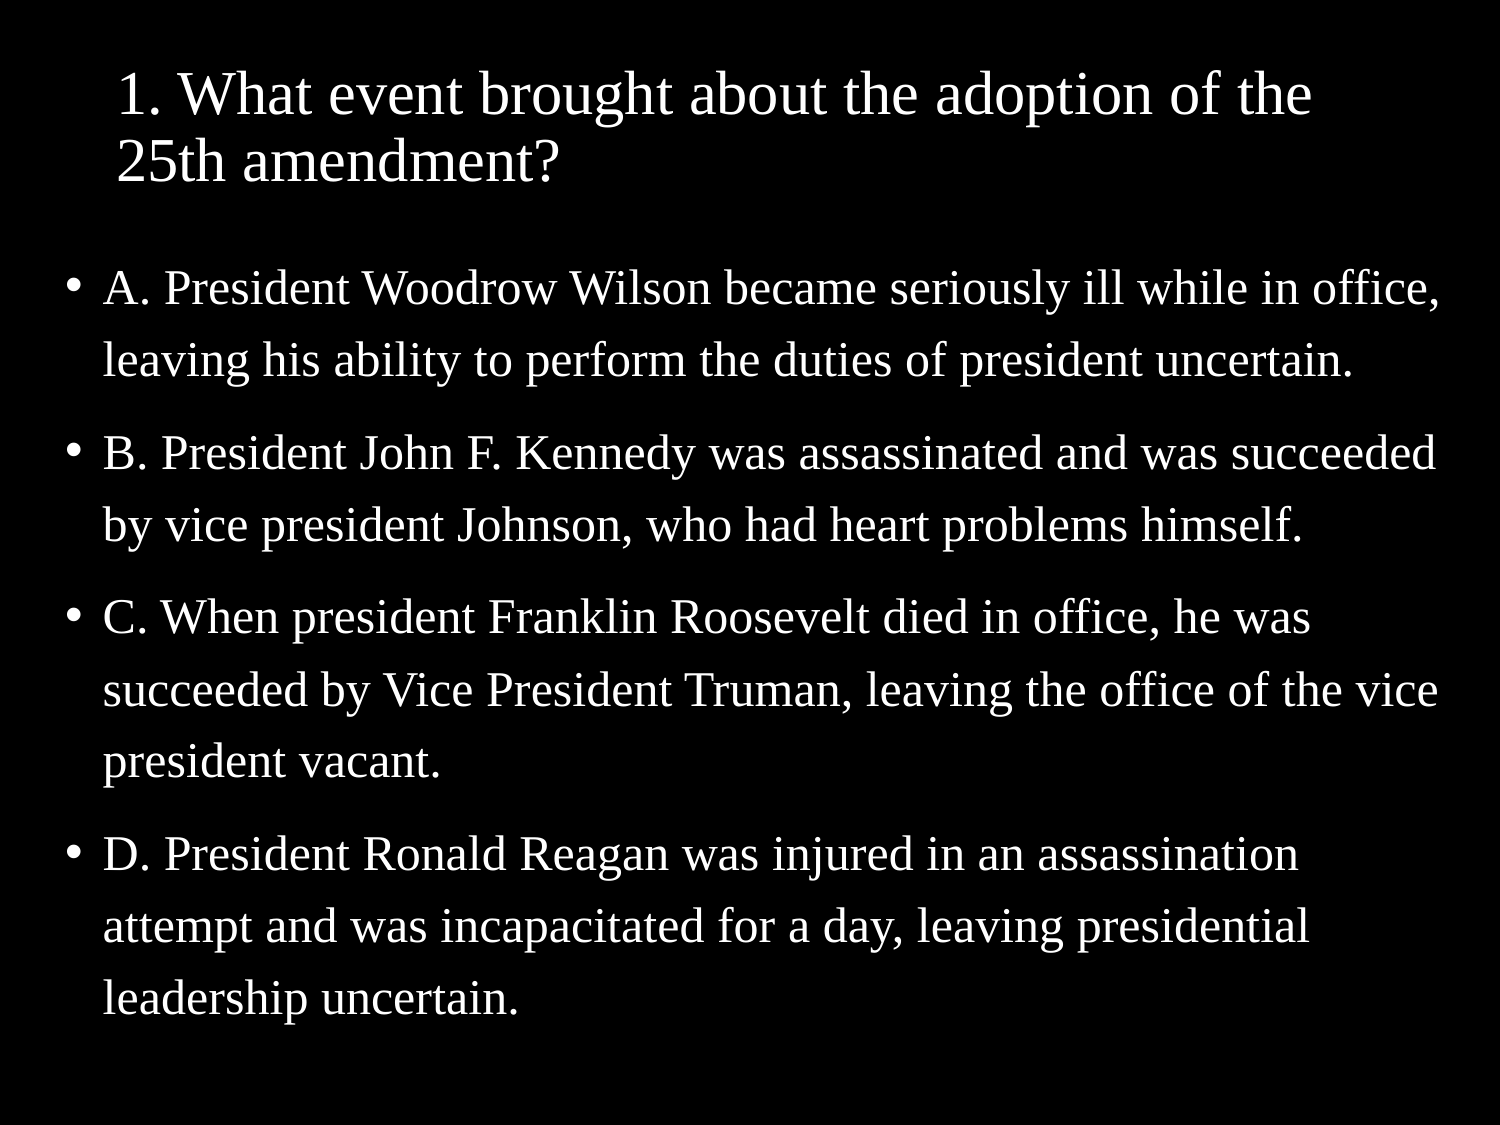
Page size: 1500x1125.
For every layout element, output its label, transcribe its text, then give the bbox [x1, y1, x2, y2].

title 1. What event brought about the adoption of the 25th amendment? [101, 47, 1375, 208]
list A. President Woodrow Wilson became seriously ill while in office, leaving his ability to perform the duties of president uncertain. B. President John F. Kennedy was assassinated and was succeeded by vice president Johnson, who had heart problems himself. C. When president Franklin Roosevelt died in office, he was succeeded by Vice President Truman, leaving the office of the vice president vacant. D. President Ronald Reagan was injured in an assassination attempt and was incapacitated for a day, leaving presidential leadership uncertain. [50, 234, 1461, 1035]
